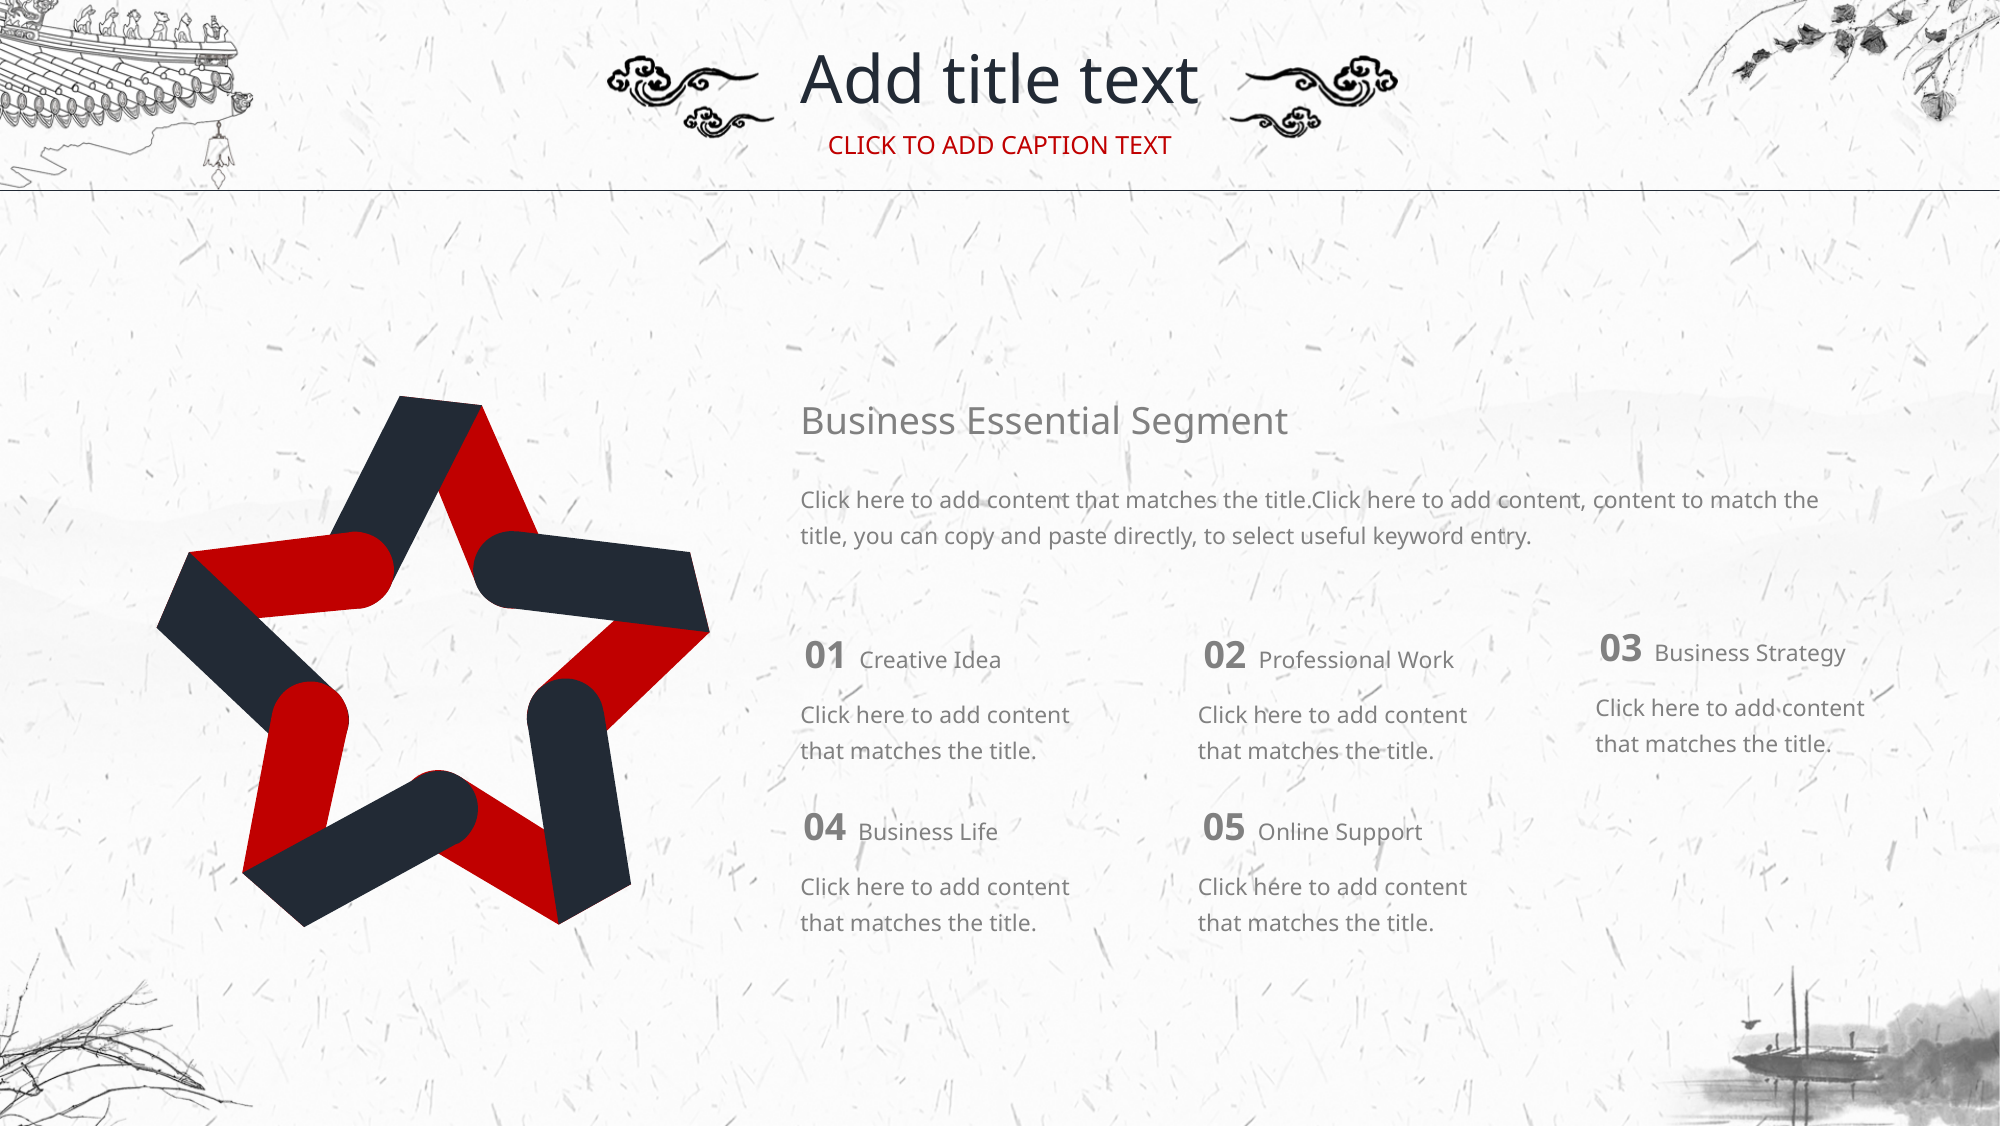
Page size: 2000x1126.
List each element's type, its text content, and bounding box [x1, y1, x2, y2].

text_box Click here to add content that matches the title. [1183, 856, 1504, 943]
text_box Click here to add content that matches the title. [1183, 685, 1504, 772]
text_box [156, 395, 710, 928]
picture [0, 191, 2000, 1126]
text_box 05 Online Support [1188, 795, 1438, 856]
text_box 03 Business Strategy [1584, 616, 1862, 677]
text_box 01 Creative Idea [789, 623, 1017, 684]
text_box Click here to add content that matches the title. [785, 685, 1107, 772]
text_box Click here to add content that matches the title. [785, 856, 1107, 943]
text_box Click here to add content that matches the title. [1580, 678, 1902, 765]
text_box 04 Business Life [788, 795, 1014, 856]
picture [0, 0, 2000, 36]
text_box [0, 36, 2000, 191]
text_box Business Essential Segment Click here to add content that matches the title.Click here to add content, content to match the title, you can copy and paste directly, to select useful keyword entry. [785, 375, 1849, 557]
text_box 02 Professional Work [1188, 623, 1470, 684]
